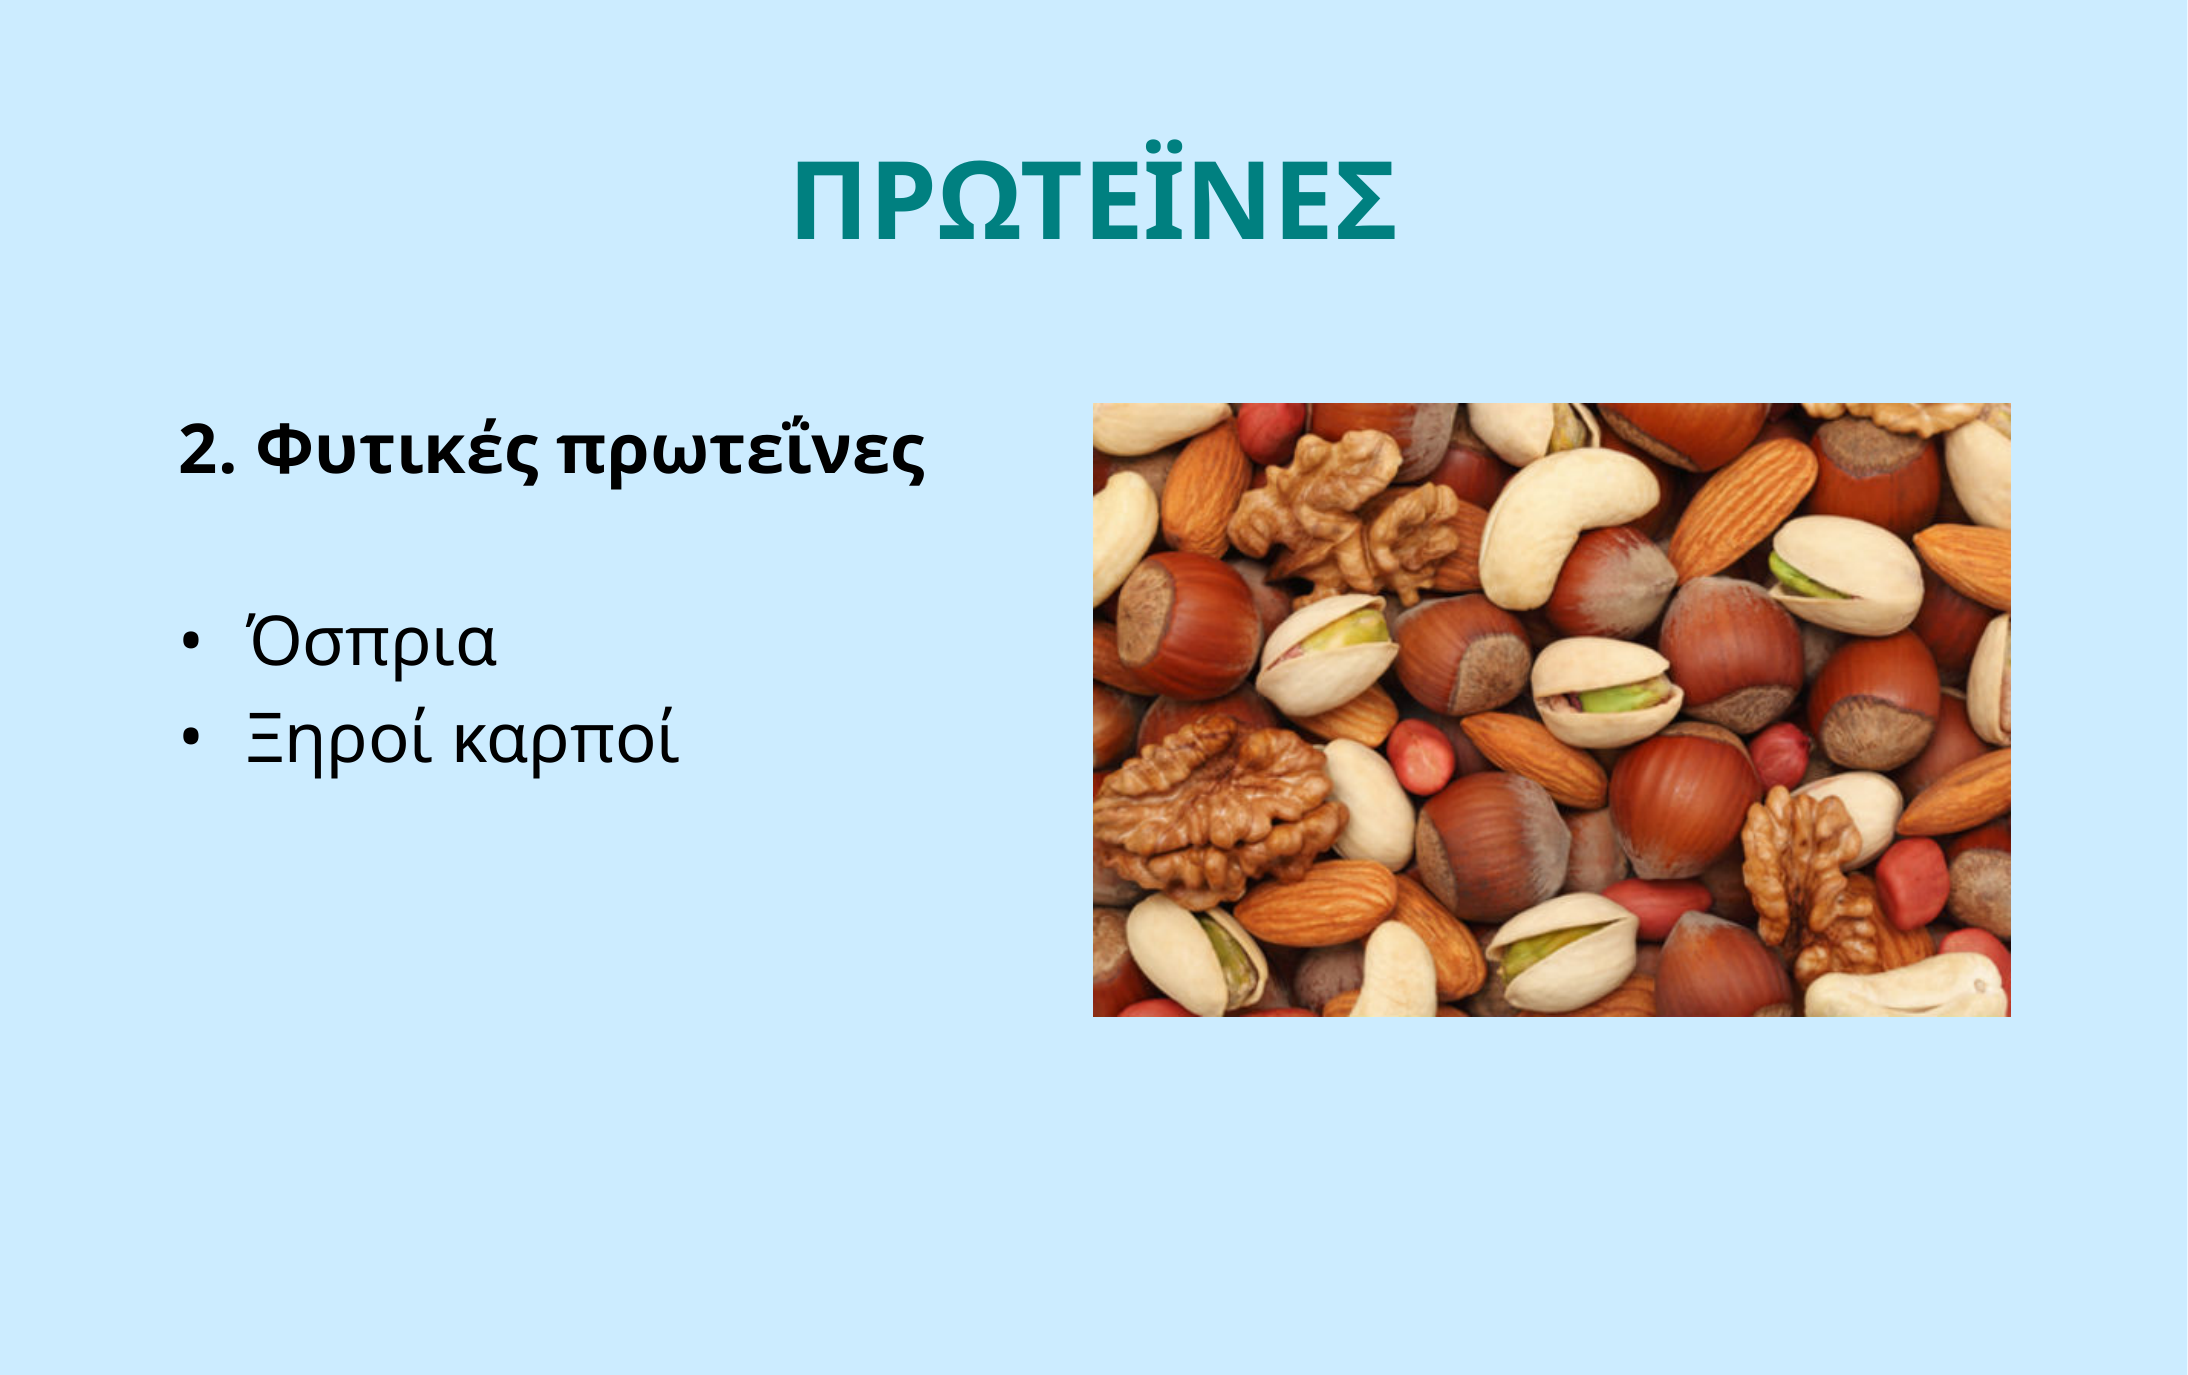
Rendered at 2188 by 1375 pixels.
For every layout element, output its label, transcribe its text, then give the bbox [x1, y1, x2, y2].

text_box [1093, 403, 2012, 1018]
title ΠΡΩΤΕΪΝΕΣ [164, 122, 2024, 352]
list 2. Φυτικές πρωτεΐνες Όσπρια Ξηροί καρποί [164, 397, 1076, 1223]
